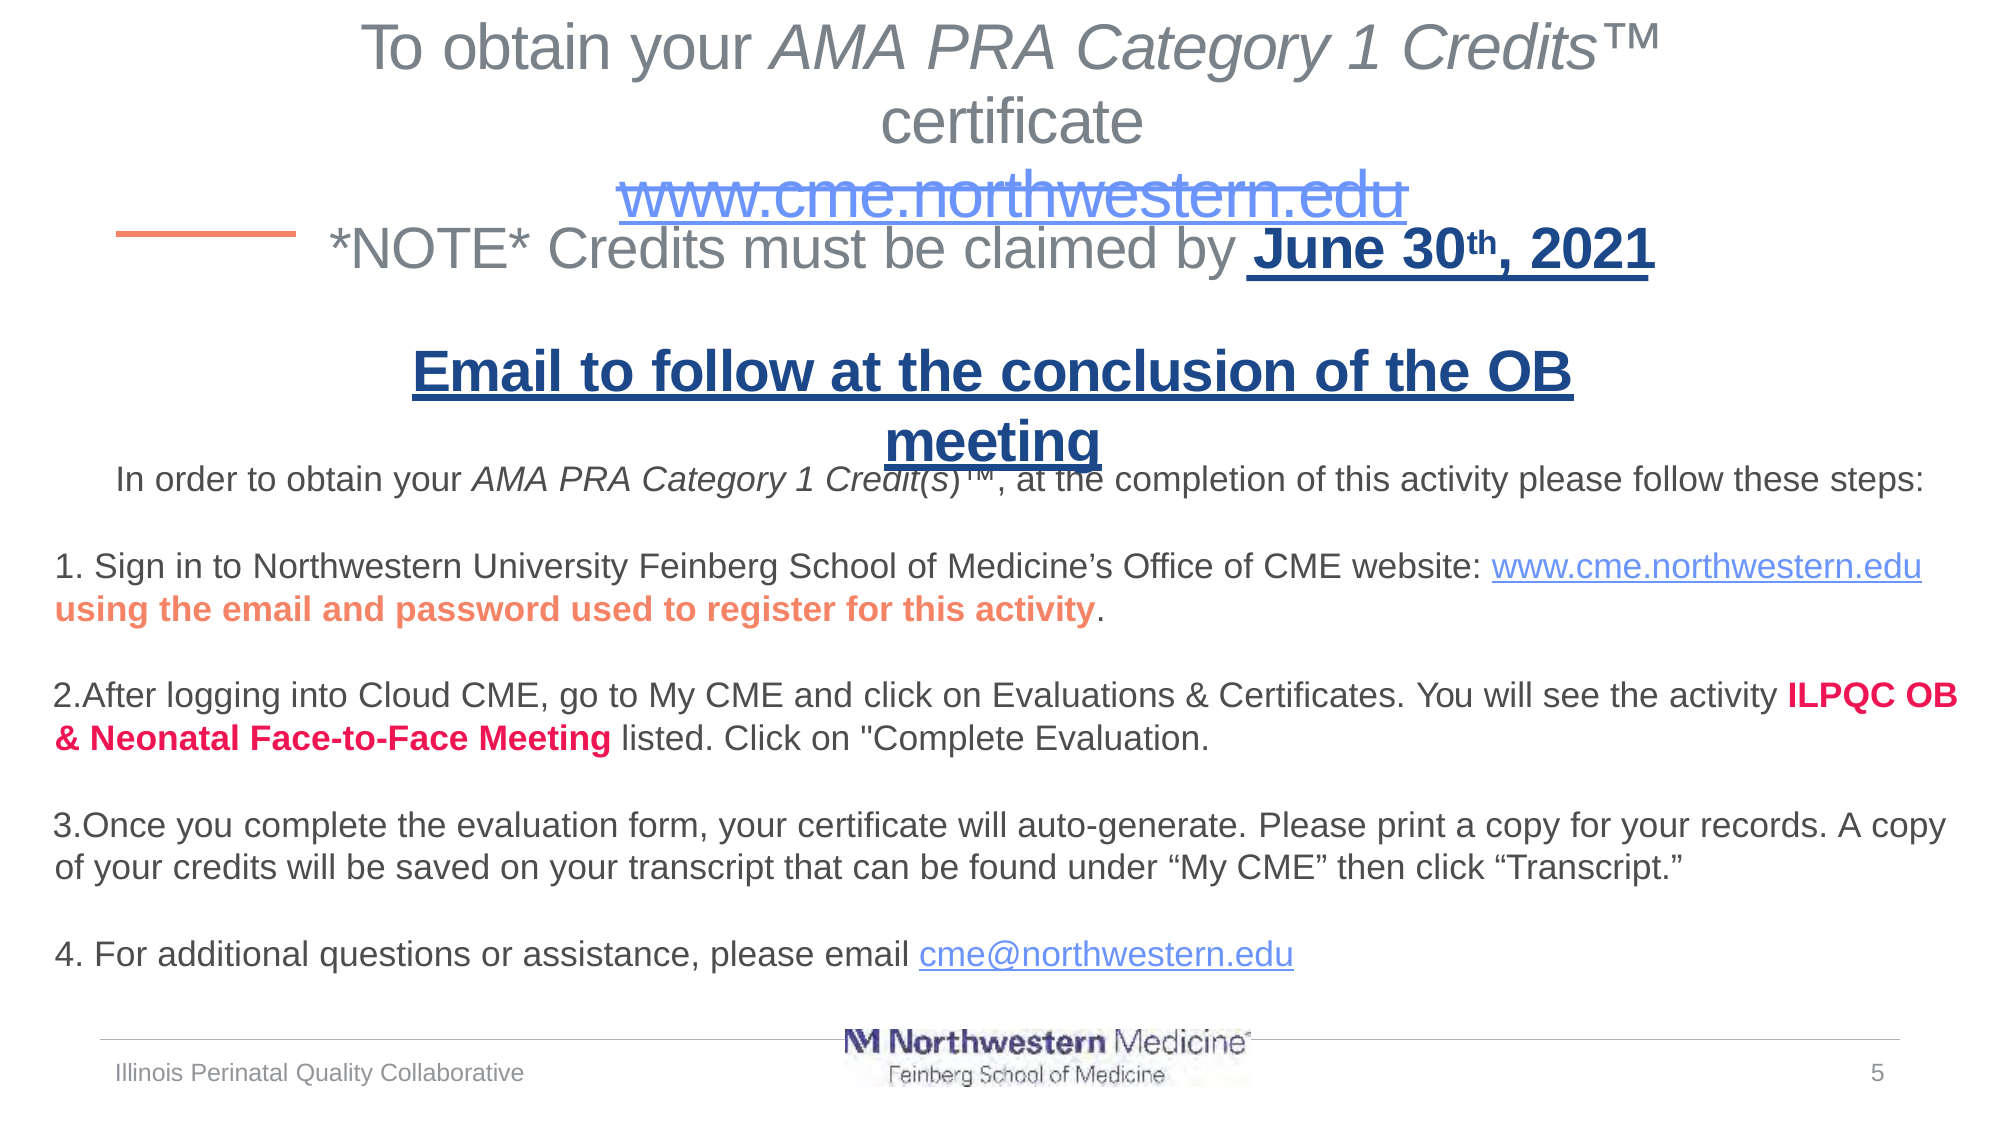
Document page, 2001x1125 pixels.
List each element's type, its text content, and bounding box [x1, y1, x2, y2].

title To obtain your AMA PRA Category 1 Credits™ certificate www.cme.northwestern.edu [224, 6, 1152, 231]
picture [844, 1029, 1251, 1087]
text_box Illinois Perinatal Quality Collaborative [112, 1054, 529, 1087]
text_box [1152, 0, 2000, 290]
text_box In order to obtain your AMA PRA Category 1 Credit(s)™, at the completion of this activity please follow these steps: Sign in to Northwestern University Feinberg School of Medicine’s Office of CME website: www.cme.northwestern.edu using the email and password used to register for this activity. After logging into Cloud CME, go to My CME and click on Evaluations & Certificates. You will see the activity ILPQC OB & Neonatal Face-to-Face Meeting listed. Click on "Complete Evaluation. Once you complete the evaluation form, your certificate will auto-generate. Please print a copy for your records. A copy of your credits will be saved on your transcript that can be found under “My CME” then click “Transcript.” For additional questions or assistance, please email cme@northwestern.edu [52, 454, 1973, 974]
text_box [615, 186, 1649, 282]
text_box 5 [1868, 1054, 1887, 1087]
text_box *NOTE* Credits must be claimed by June 30th, 2021 Email to follow at the conclusion of the OB meeting [301, 208, 1685, 473]
